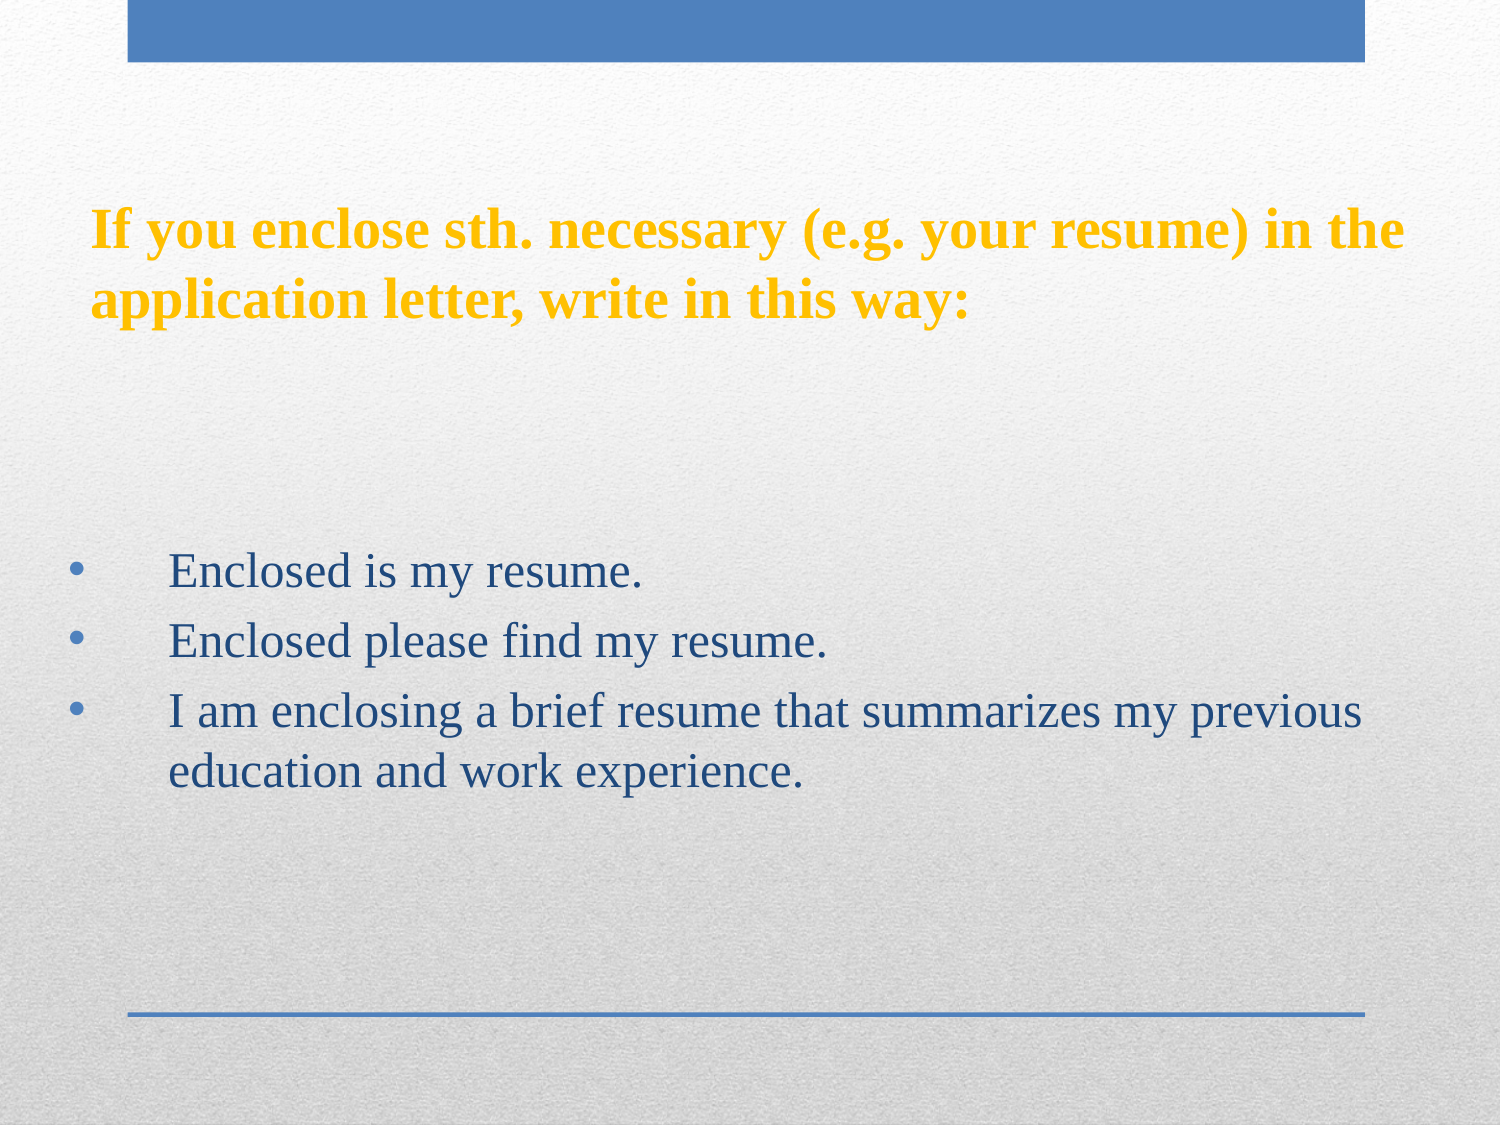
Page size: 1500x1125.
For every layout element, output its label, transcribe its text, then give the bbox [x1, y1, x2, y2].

list Enclosed is my resume. Enclosed please find my resume. I am enclosing a brief resume that summarizes my previous education and work experience. [53, 397, 1455, 939]
title If you enclose sth. necessary (e.g. your resume) in the application letter, write in this way: [75, 45, 1425, 338]
